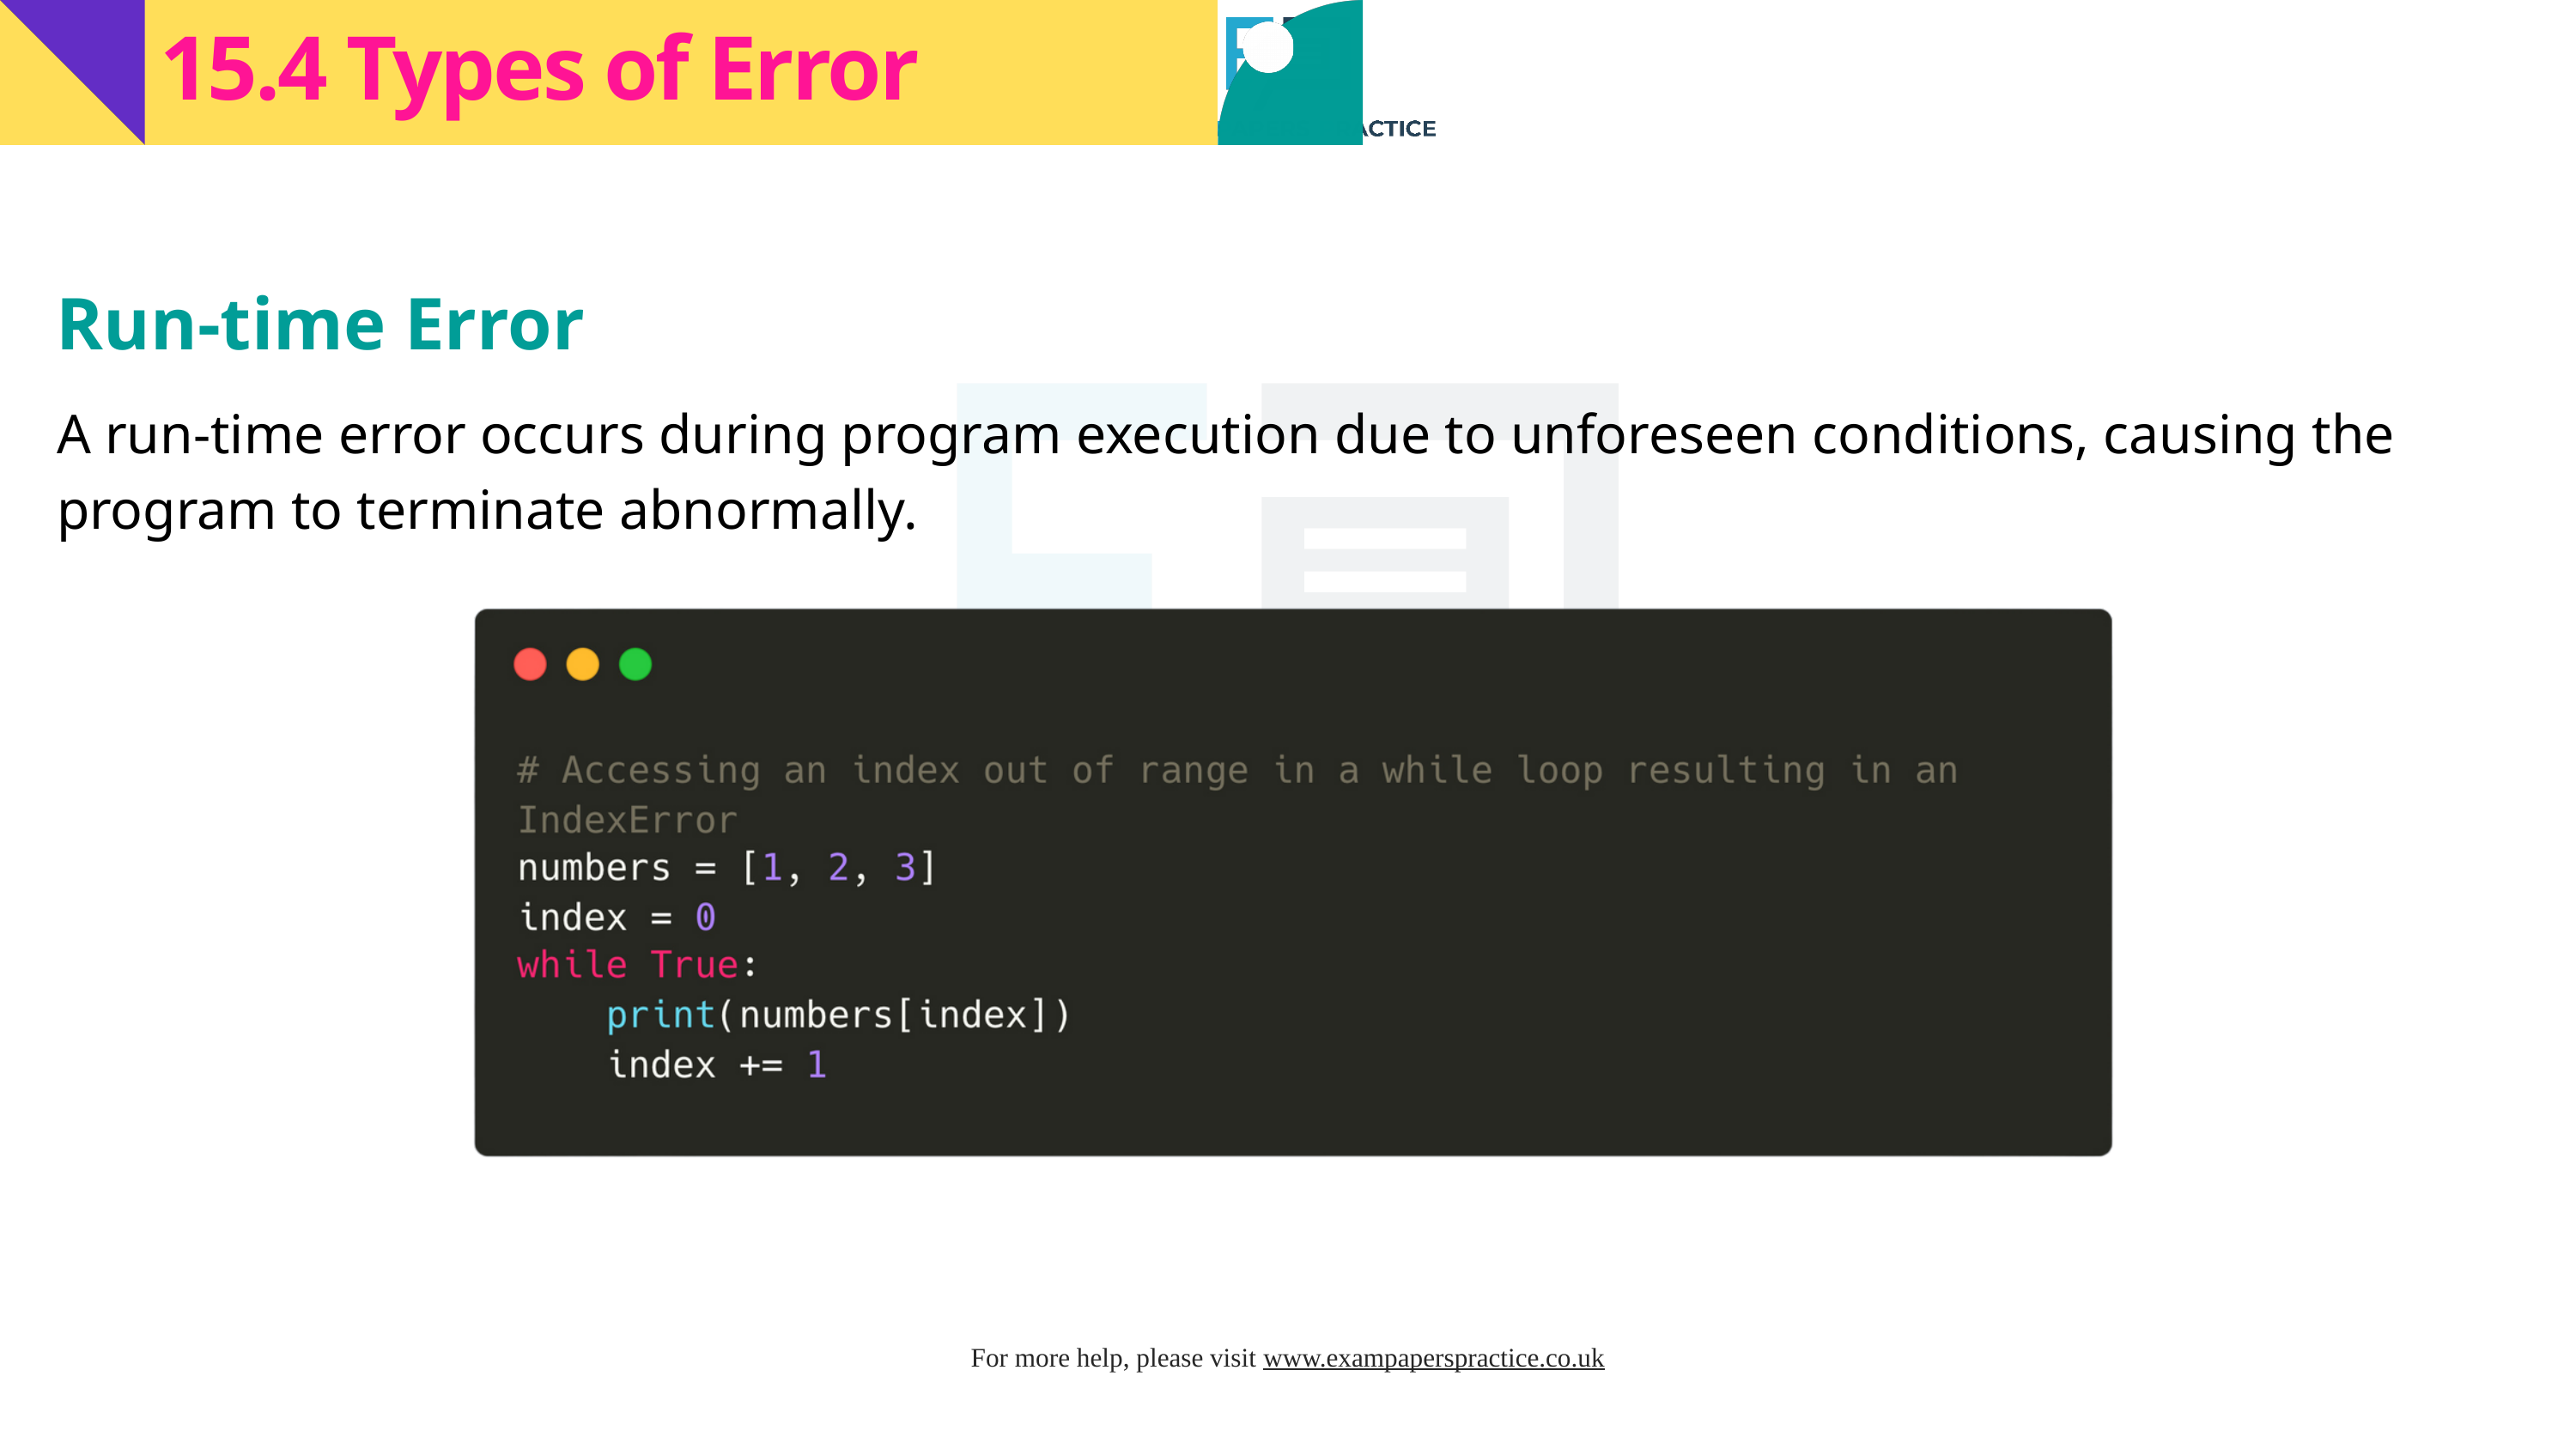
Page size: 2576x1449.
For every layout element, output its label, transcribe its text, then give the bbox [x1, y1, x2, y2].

text_box [1218, 0, 1364, 145]
text_box A run-time error occurs during program execution due to unforeseen conditions, causing the program to terminate abnormally. [56, 389, 2414, 540]
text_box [0, 0, 1218, 146]
text_box [1242, 21, 1294, 73]
text_box [448, 589, 2139, 1174]
text_box Run-time Error [56, 264, 1498, 365]
